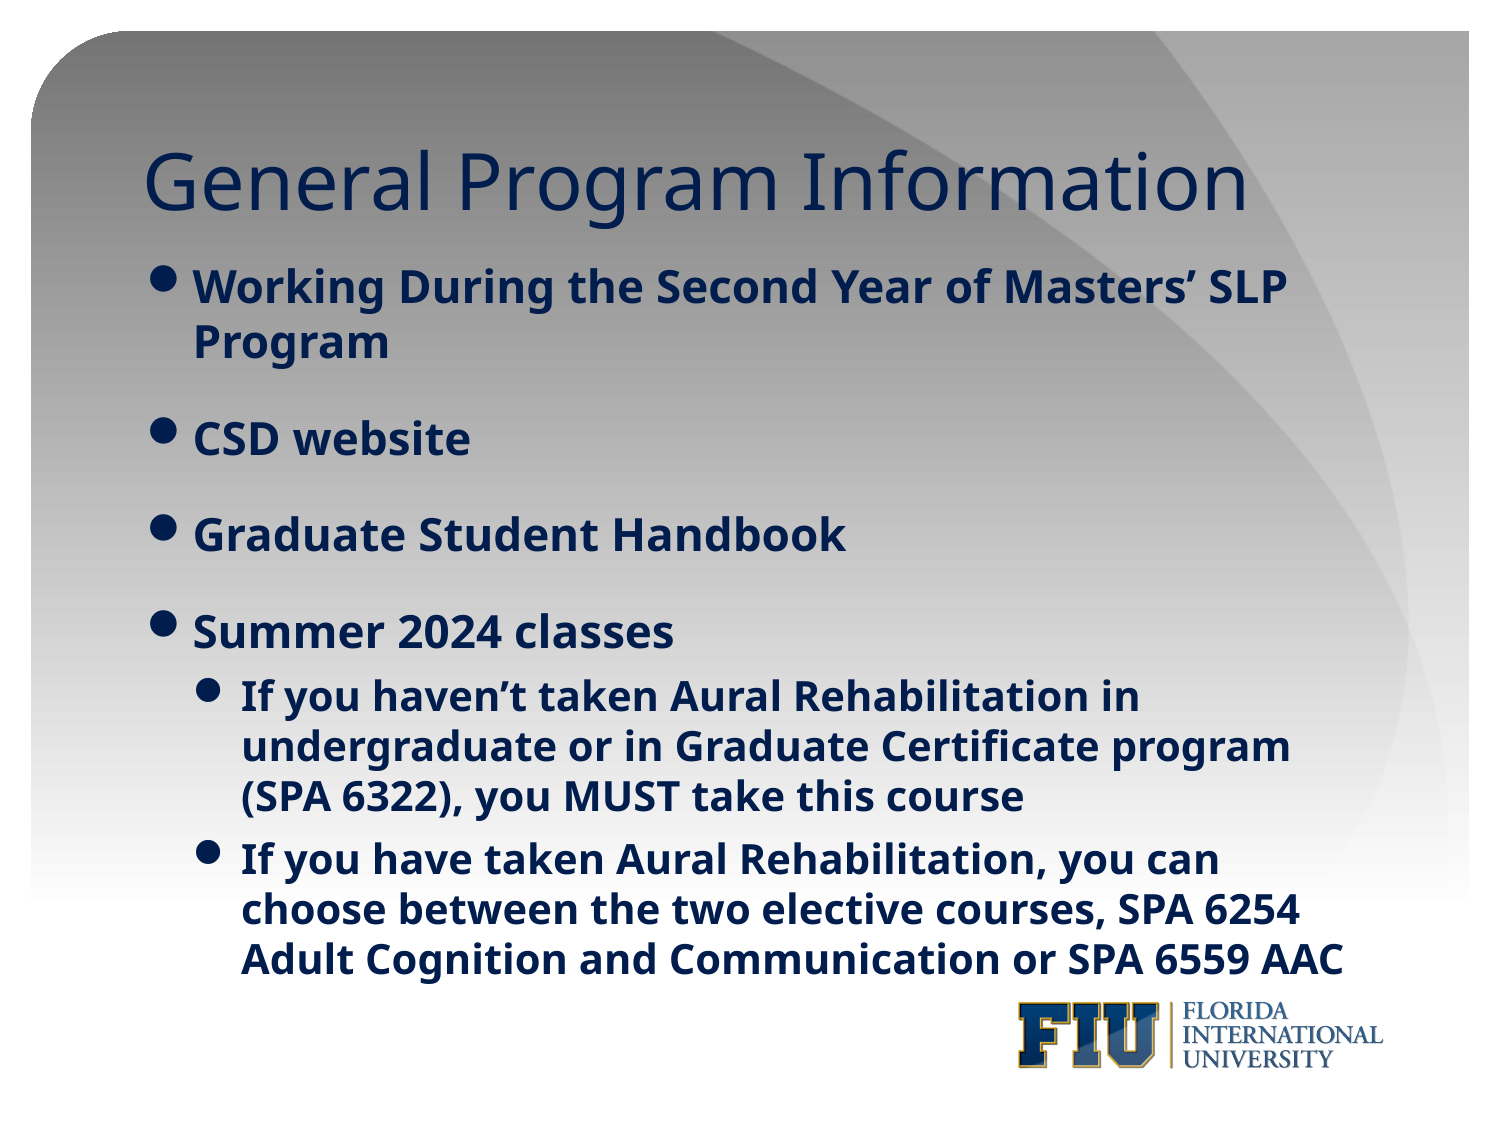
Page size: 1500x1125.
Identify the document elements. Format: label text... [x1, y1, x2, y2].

picture [24, 30, 1473, 1094]
list Working During the Second Year of Masters’ SLP Program CSD website Graduate Student Handbook Summer 2024 classes If you haven’t taken Aural Rehabilitation in undergraduate or in Graduate Certificate program (SPA 6322), you MUST take this course If you have taken Aural Rehabilitation, you can choose between the two elective courses, SPA 6254 Adult Cognition and Communication or SPA 6559 AAC [130, 249, 1376, 941]
title General Program Information [127, 62, 1373, 235]
